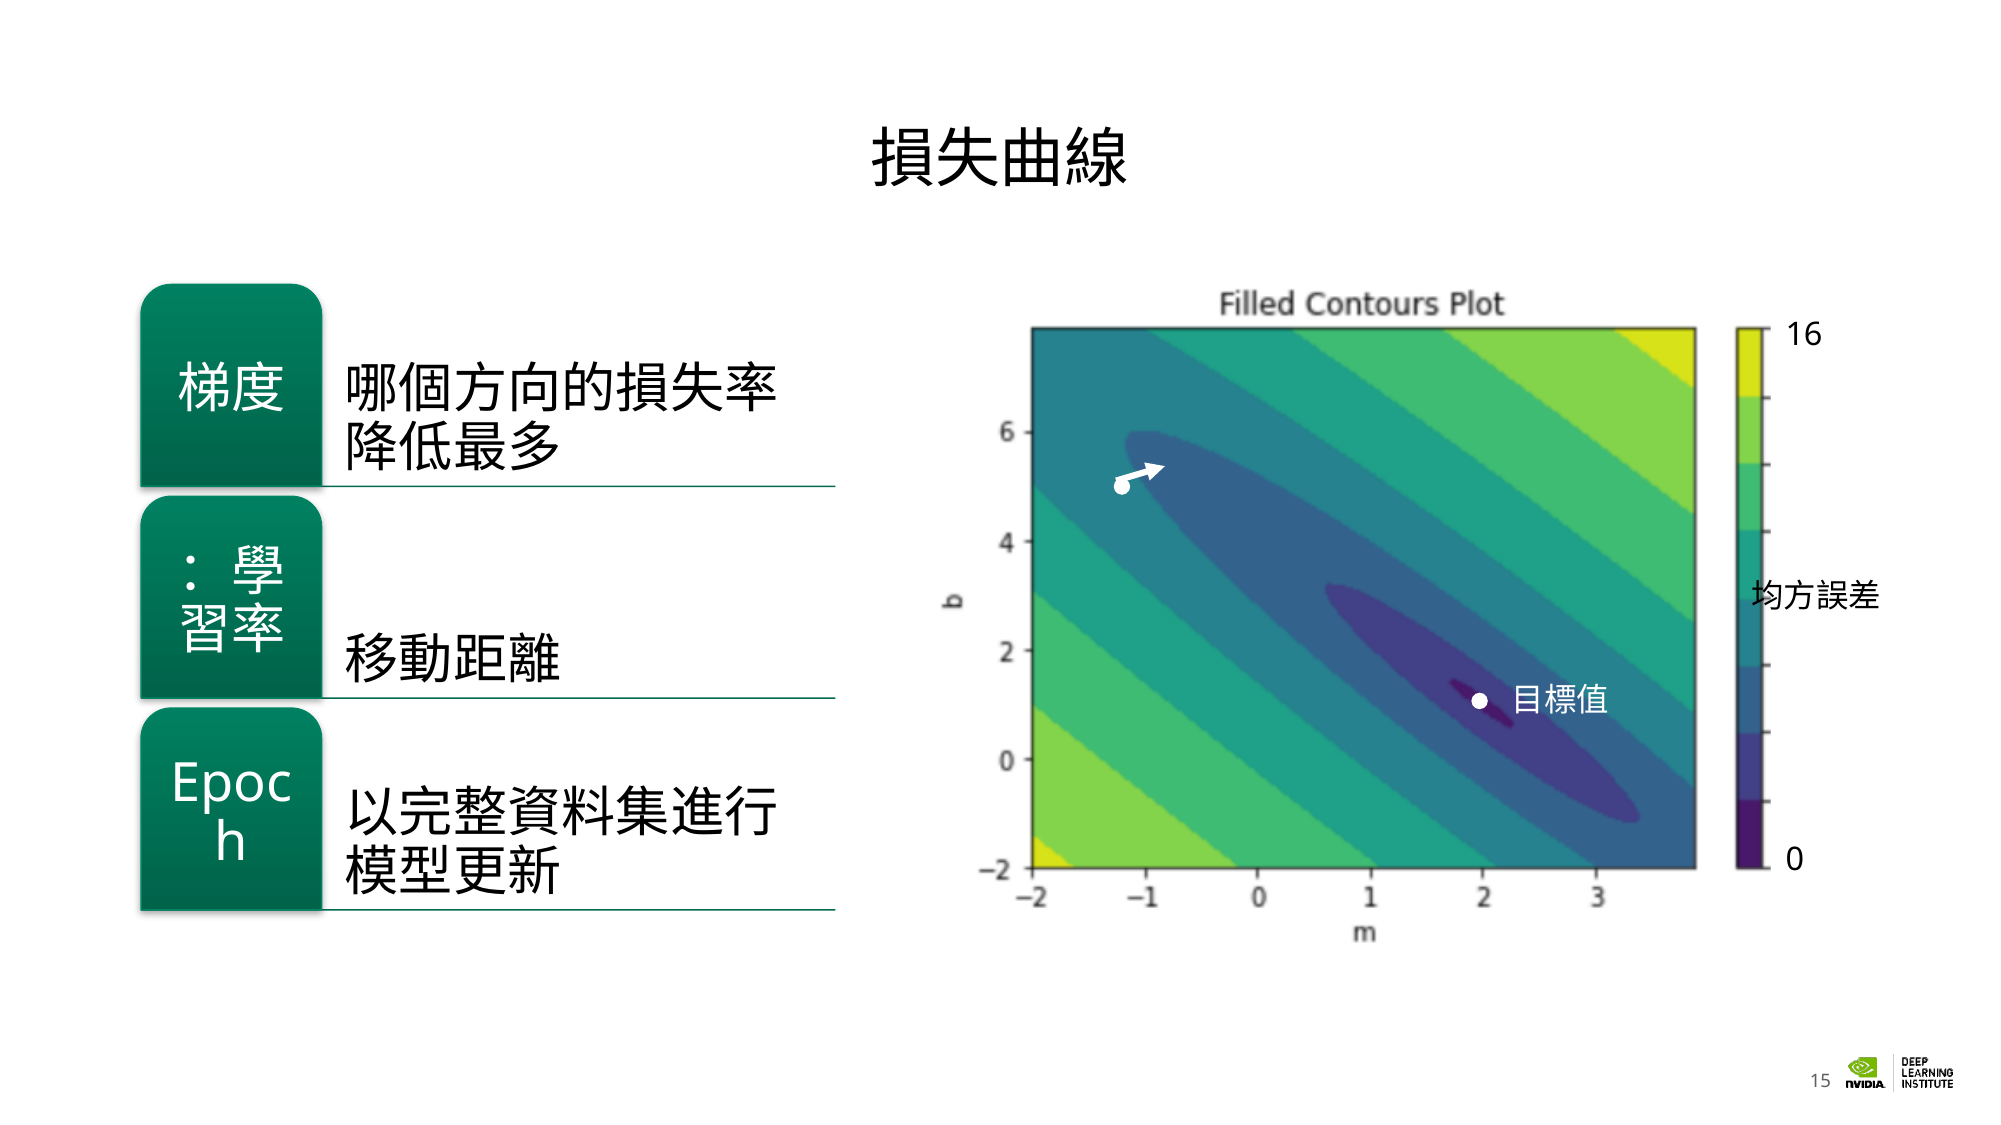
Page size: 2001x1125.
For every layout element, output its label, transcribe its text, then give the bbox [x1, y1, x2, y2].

text_box 16 0 [1848, 308, 1918, 886]
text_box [1115, 465, 1166, 481]
title 損失曲線 [90, 94, 1910, 203]
picture [1894, 1054, 1953, 1092]
picture [1846, 1054, 1893, 1092]
text_box 均方誤差 [1848, 570, 1898, 624]
picture [893, 288, 1844, 969]
